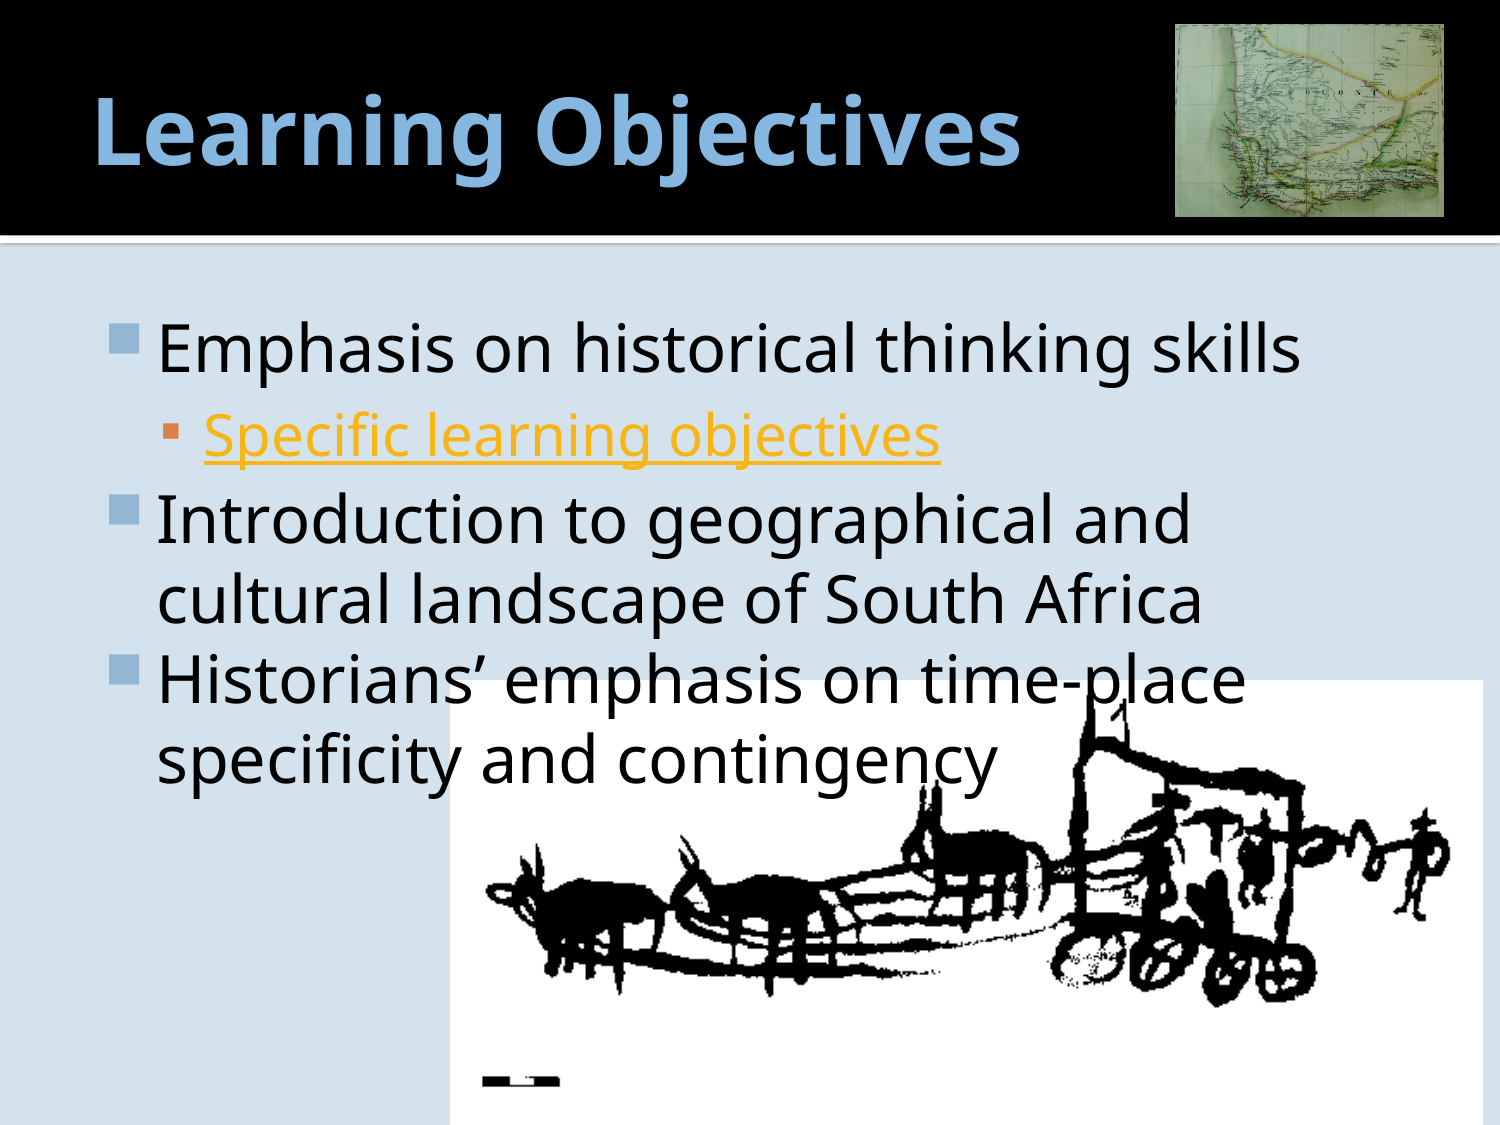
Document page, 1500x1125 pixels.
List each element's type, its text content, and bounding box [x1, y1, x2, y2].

list Emphasis on historical thinking skills Specific learning objectives Introduction to geographical and cultural landscape of South Africa Historians’ emphasis on time-place specificity and contingency [75, 291, 1425, 1050]
picture [1174, 24, 1444, 217]
picture [449, 680, 1483, 1125]
title Learning Objectives [75, 25, 1425, 231]
